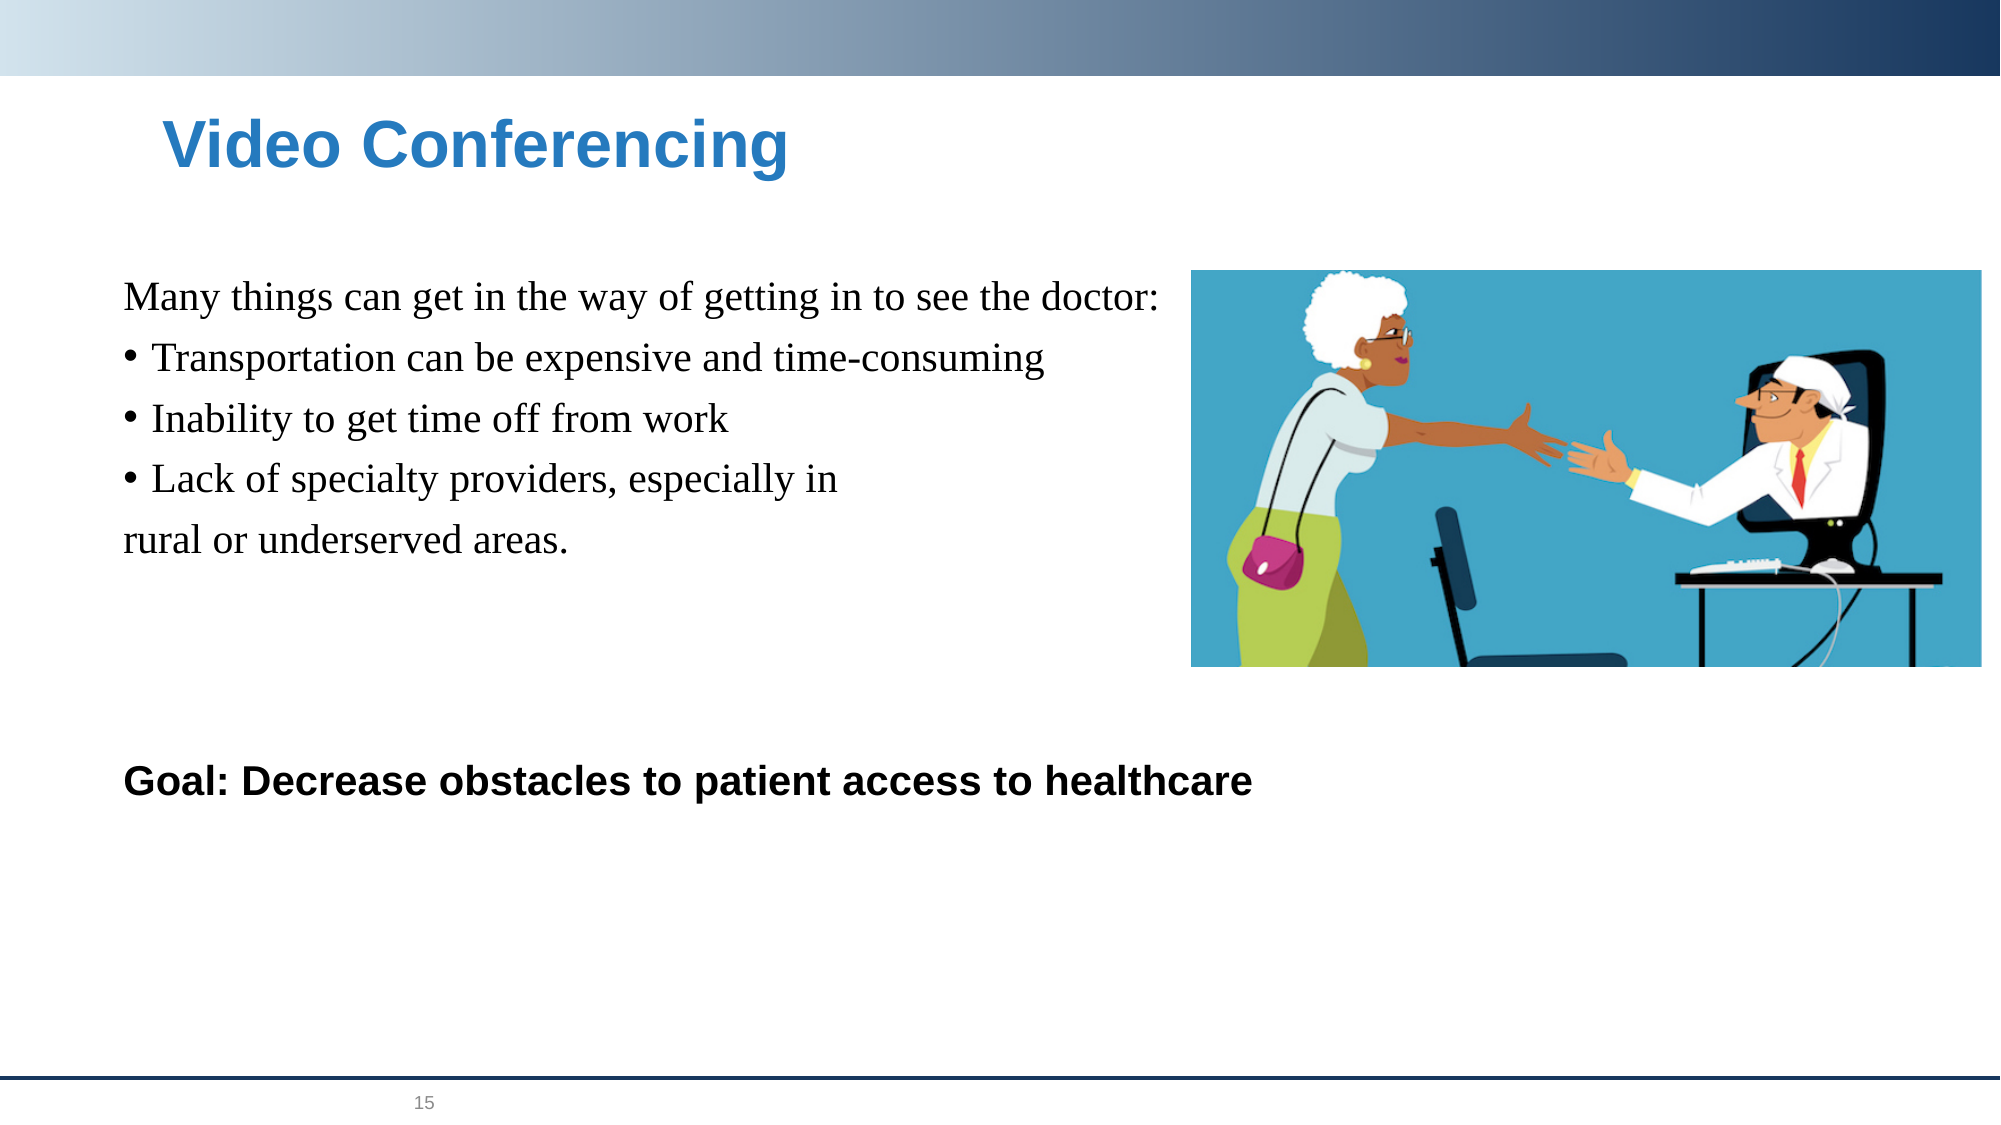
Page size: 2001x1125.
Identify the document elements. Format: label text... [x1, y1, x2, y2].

slide_number 15 [0, 1090, 450, 1114]
picture [1191, 270, 1982, 667]
list Many things can get in the way of getting in to see the doctor: Transportation can be expensive and time-consuming Inability to get time off from work Lack of specialty providers, especially in rural or underserved areas. Goal: Decrease obstacles to patient access to healthcare [108, 201, 1725, 1025]
title Video Conferencing [147, 102, 1863, 193]
